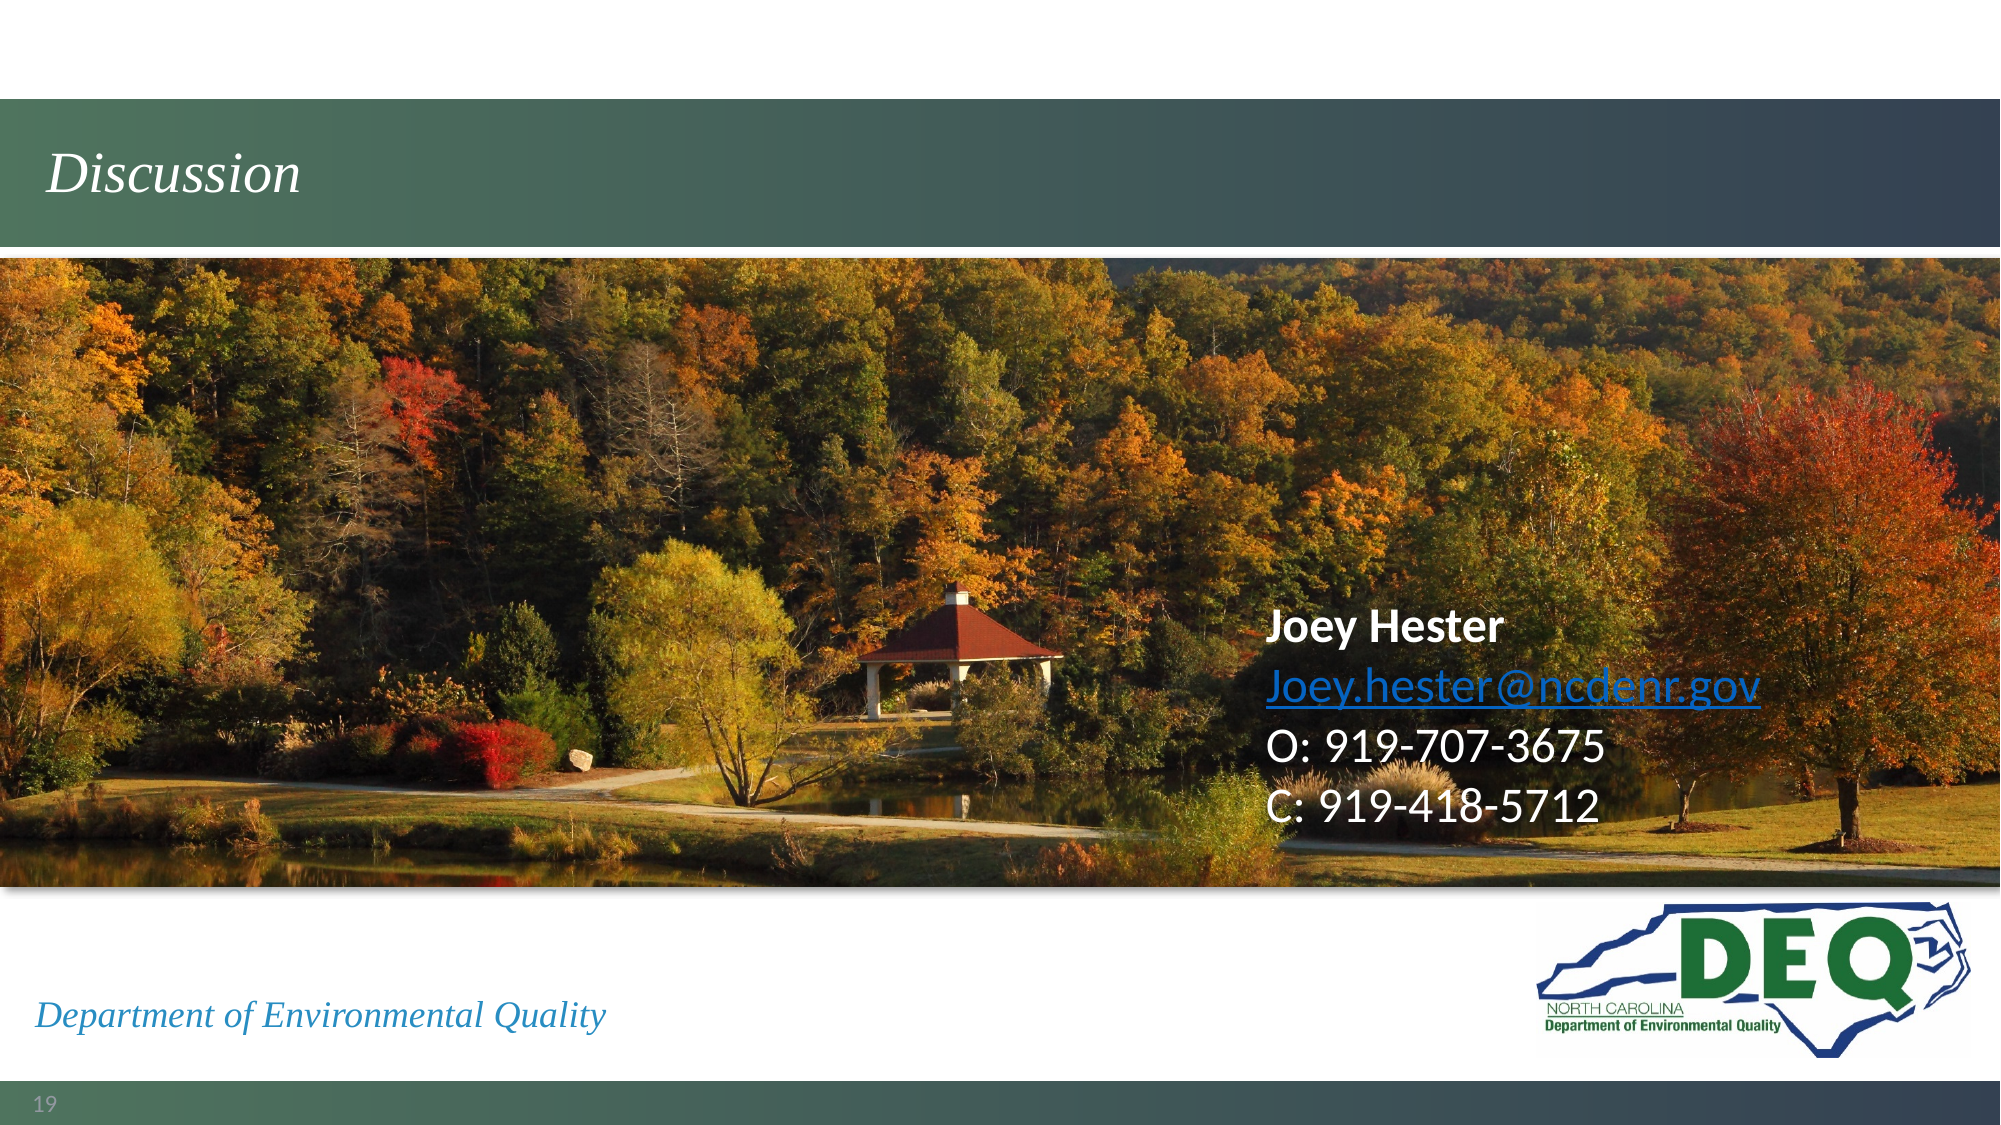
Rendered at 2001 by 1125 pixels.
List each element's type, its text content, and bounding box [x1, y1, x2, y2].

picture [0, 258, 2000, 887]
title Discussion [31, 100, 1969, 247]
slide_number 19 [17, 1091, 468, 1114]
text_box Department of Environmental Quality [20, 984, 636, 1046]
picture [1536, 902, 1971, 1058]
